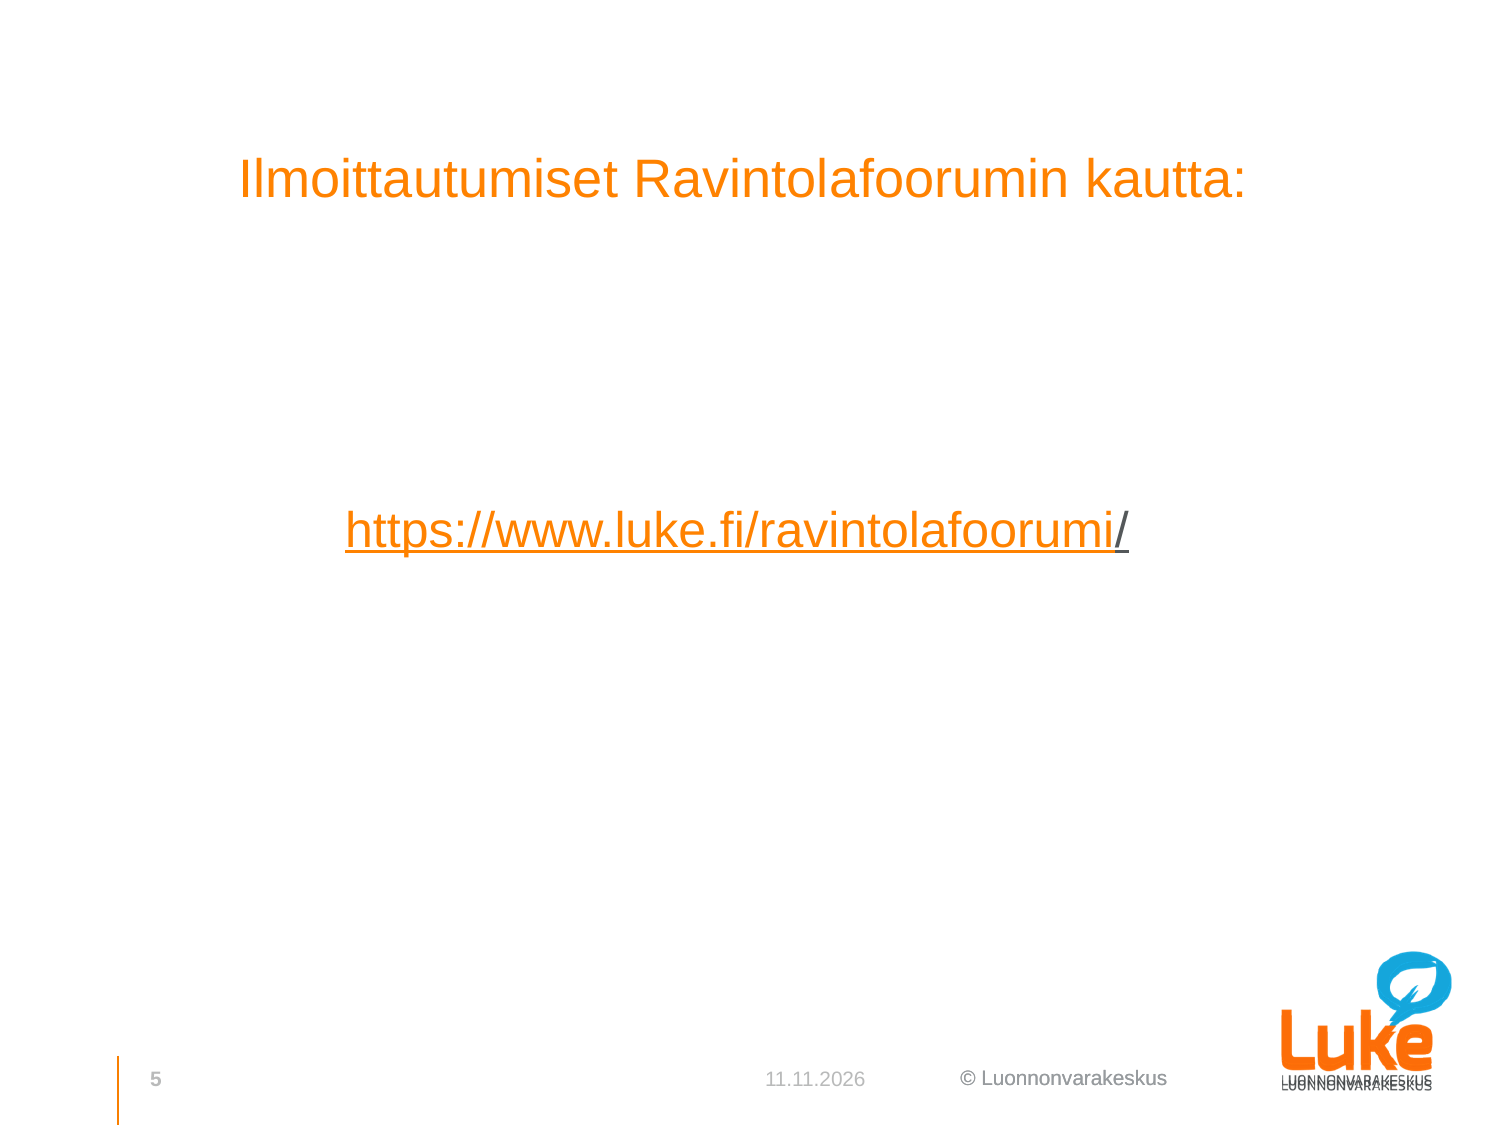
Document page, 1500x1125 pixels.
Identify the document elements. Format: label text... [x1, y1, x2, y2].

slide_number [750, 1053, 936, 1098]
slide_number 5 [135, 1053, 209, 1098]
picture [1261, 939, 1464, 1110]
list https://www.luke.fi/ravintolafoorumi/ [77, 279, 1411, 1005]
title Ilmoittautumiset Ravintolafoorumin kautta: [77, 70, 1411, 242]
